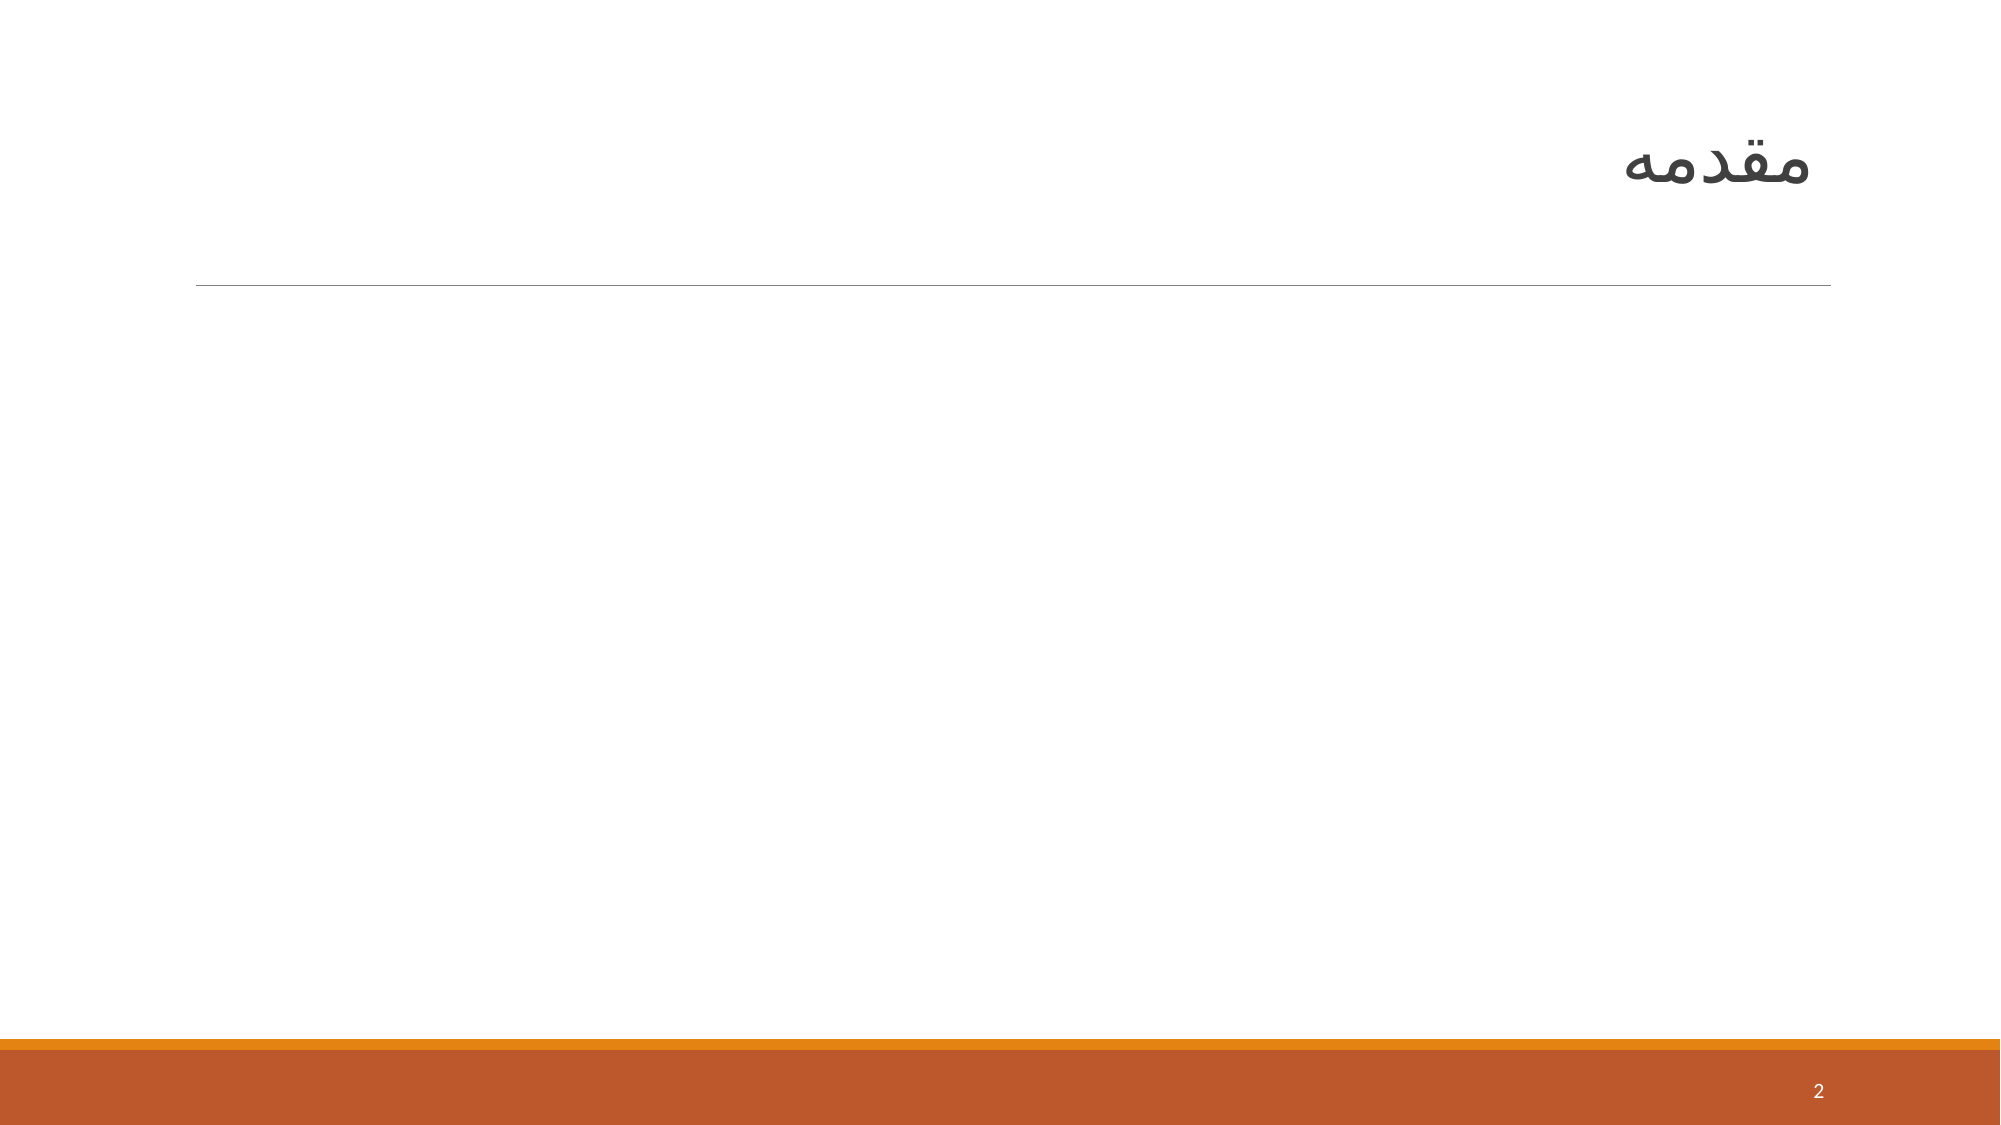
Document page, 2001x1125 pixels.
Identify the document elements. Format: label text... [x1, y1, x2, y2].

title مقدمه [535, 47, 1830, 206]
slide_number 2 [1624, 1059, 1840, 1120]
